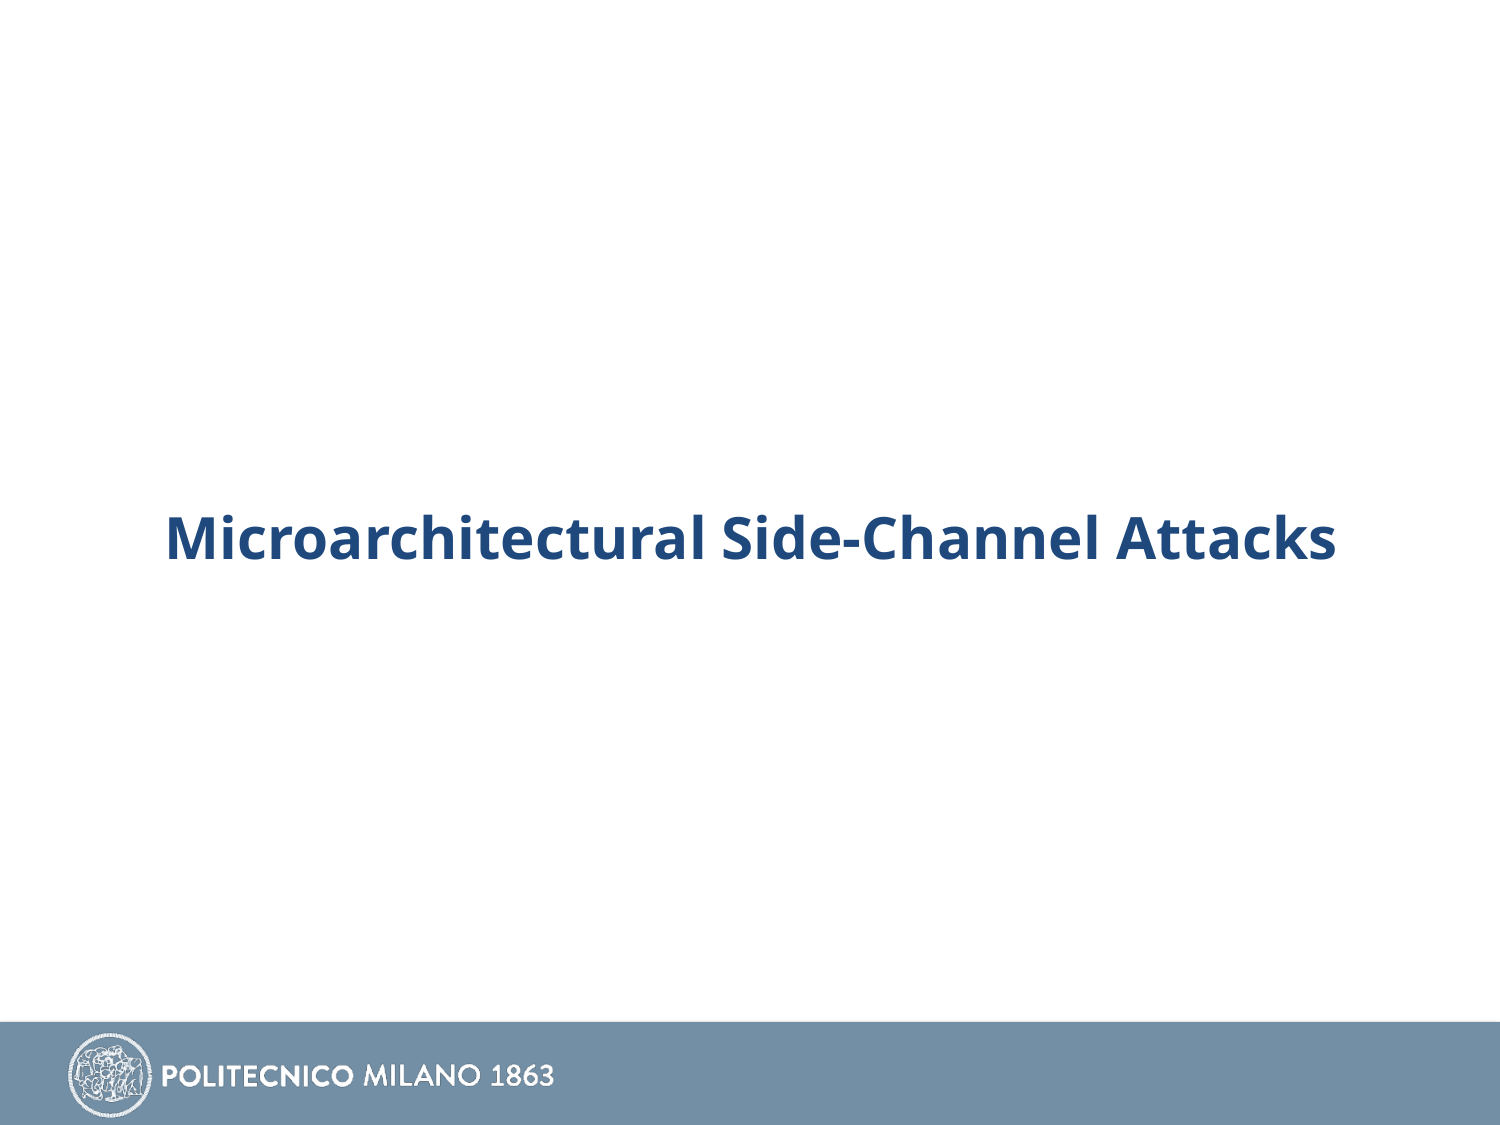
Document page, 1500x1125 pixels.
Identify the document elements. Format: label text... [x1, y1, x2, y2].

title Microarchitectural Side-Channel Attacks [47, 493, 1455, 632]
picture [62, 1027, 561, 1122]
